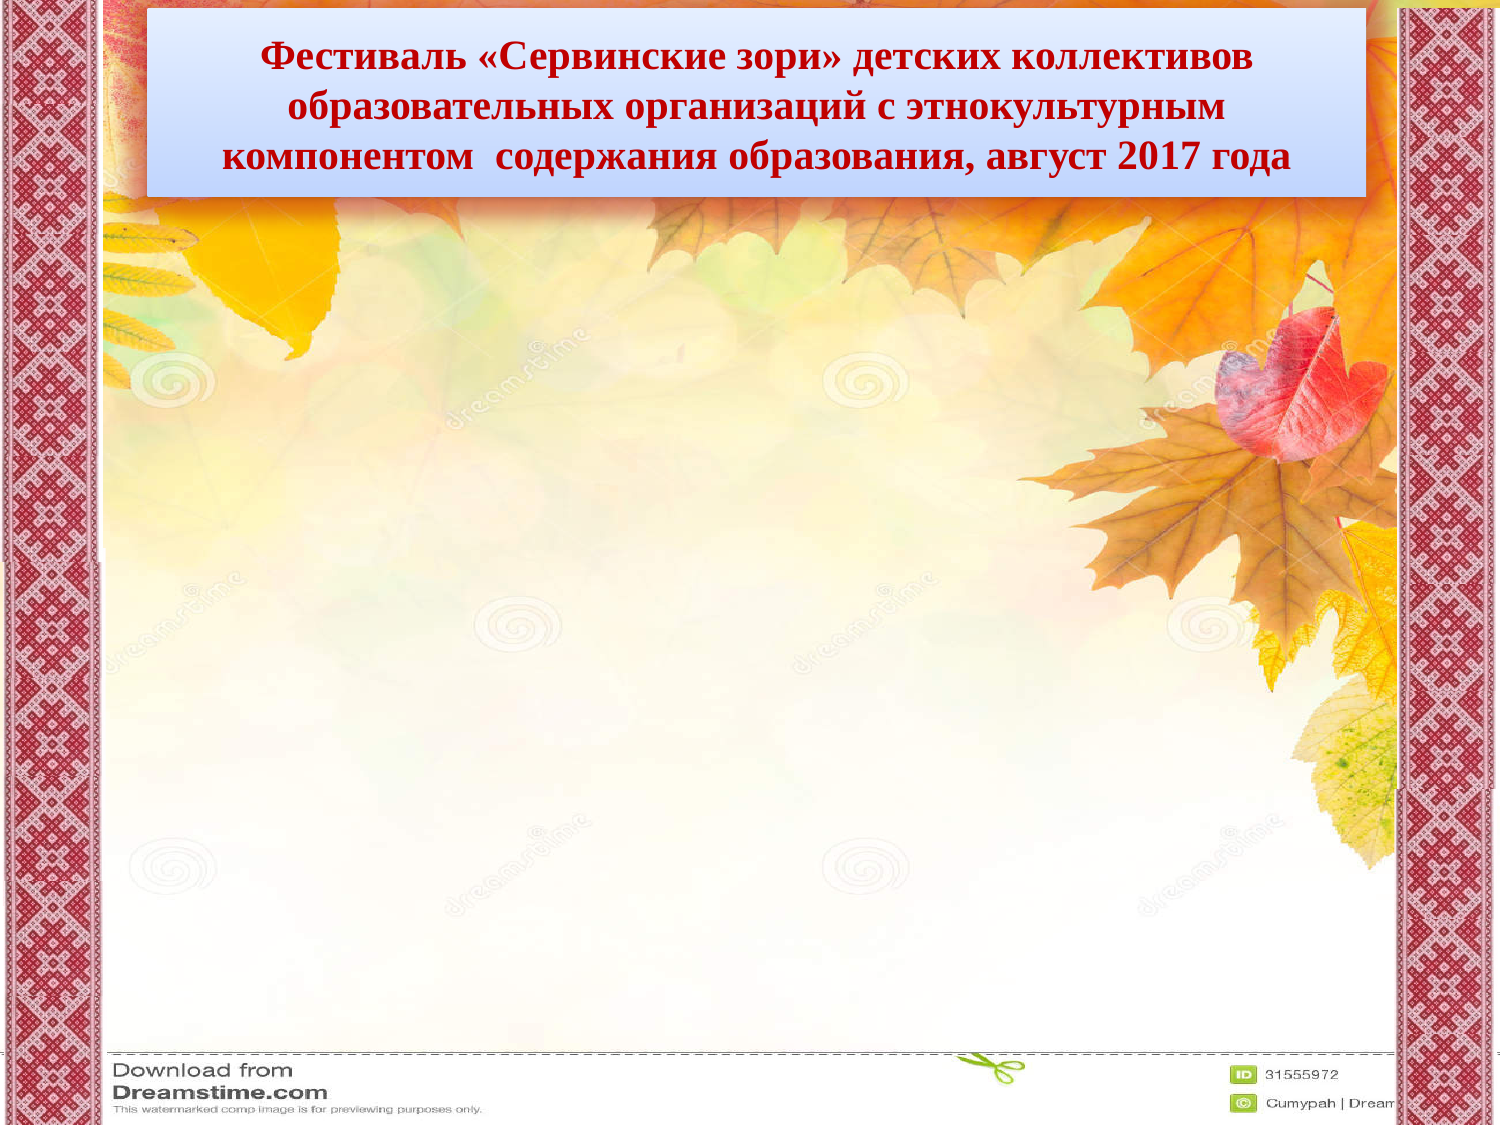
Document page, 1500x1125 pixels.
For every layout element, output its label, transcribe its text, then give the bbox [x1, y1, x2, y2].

picture [0, 0, 1500, 1125]
text_box Фестиваль «Сервинские зори» детских коллективов образовательных организаций с этнокультурным компонентом содержания образования, август 2017 года [147, 8, 1367, 197]
table_header 1 смена [126, 0, 1391, 221]
